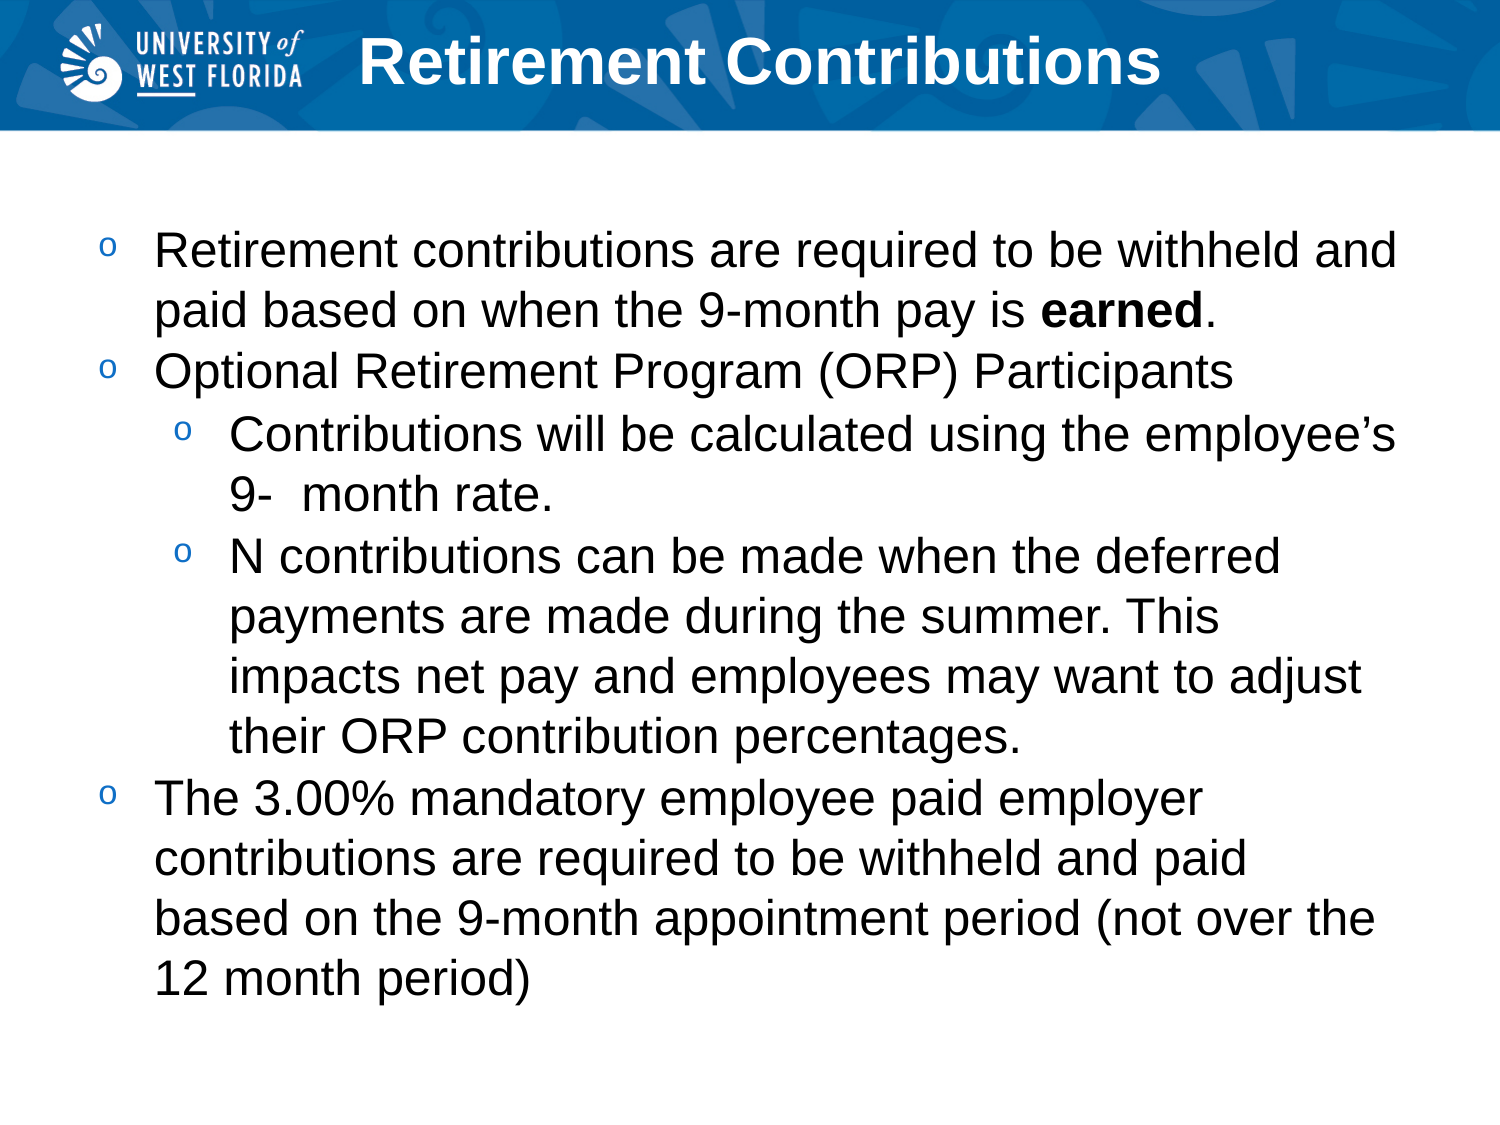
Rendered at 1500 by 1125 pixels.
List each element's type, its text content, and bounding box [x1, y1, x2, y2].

title Retirement Contributions [343, 25, 1421, 102]
picture [0, 0, 1500, 1125]
list Retirement contributions are required to be withheld and paid based on when the 9-month pay is earned. Optional Retirement Program (ORP) Participants Contributions will be calculated using the employee’s 9- month rate. N contributions can be made when the deferred payments are made during the summer. This impacts net pay and employees may want to adjust their ORP contribution percentages. The 3.00% mandatory employee paid employer contributions are required to be withheld and paid based on the 9-month appointment period (not over the 12 month period) [81, 209, 1421, 1053]
